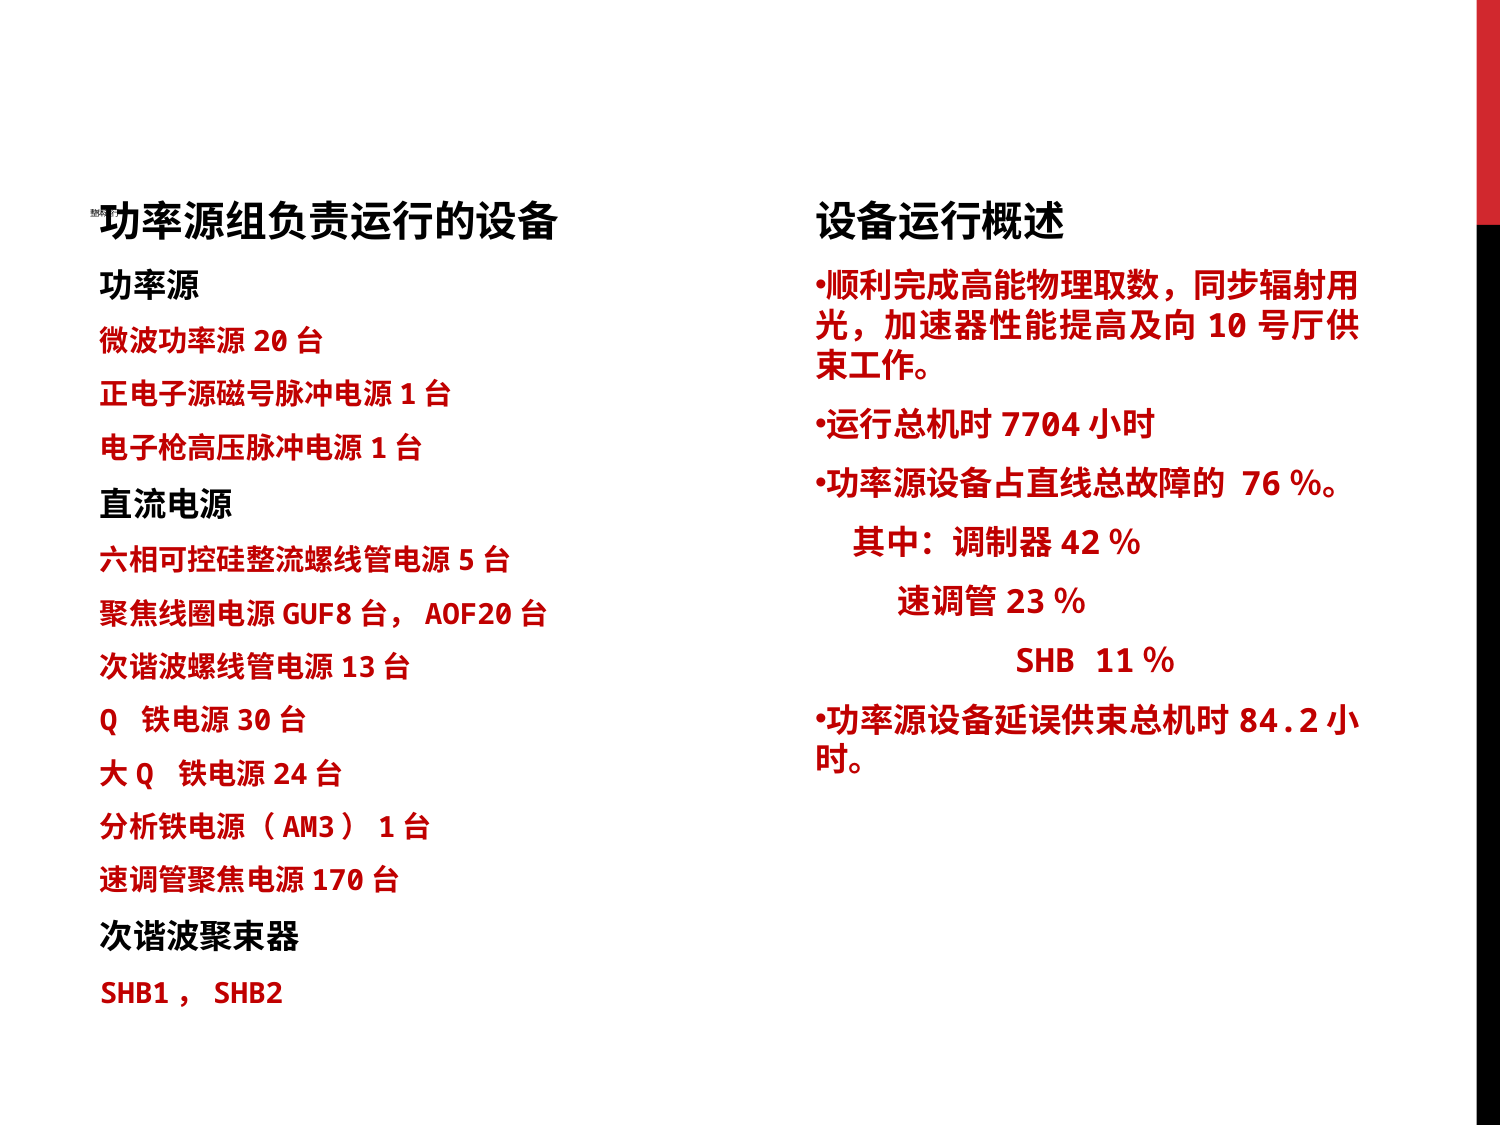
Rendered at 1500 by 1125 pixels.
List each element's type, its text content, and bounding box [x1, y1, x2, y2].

list 功率源组负责运行的设备 功率源 微波功率源20台 正电子源磁号脉冲电源1台 电子枪高压脉冲电源1台 直流电源 六相可控硅整流螺线管电源5台 聚焦线圈电源GUF8台，AOF20台 次谐波螺线管电源13台 Q 铁电源30台 大Q 铁电源24台 分析铁电源（AM3）1台 速调管聚焦电源170台 次谐波聚束器 SHB1，SHB2 [84, 187, 625, 1038]
list 设备运行概述 顺利完成高能物理取数，同步辐射用光，加速器性能提高及向10号厅供束工作。 运行总机时7704小时 功率源设备占直线总故障的 76％。 其中：调制器42％ 速调管23％ SHB 11％ 功率源设备延误供束总机时84.2小时。 [800, 187, 1375, 1038]
title 整体运行 [75, 24, 1025, 238]
